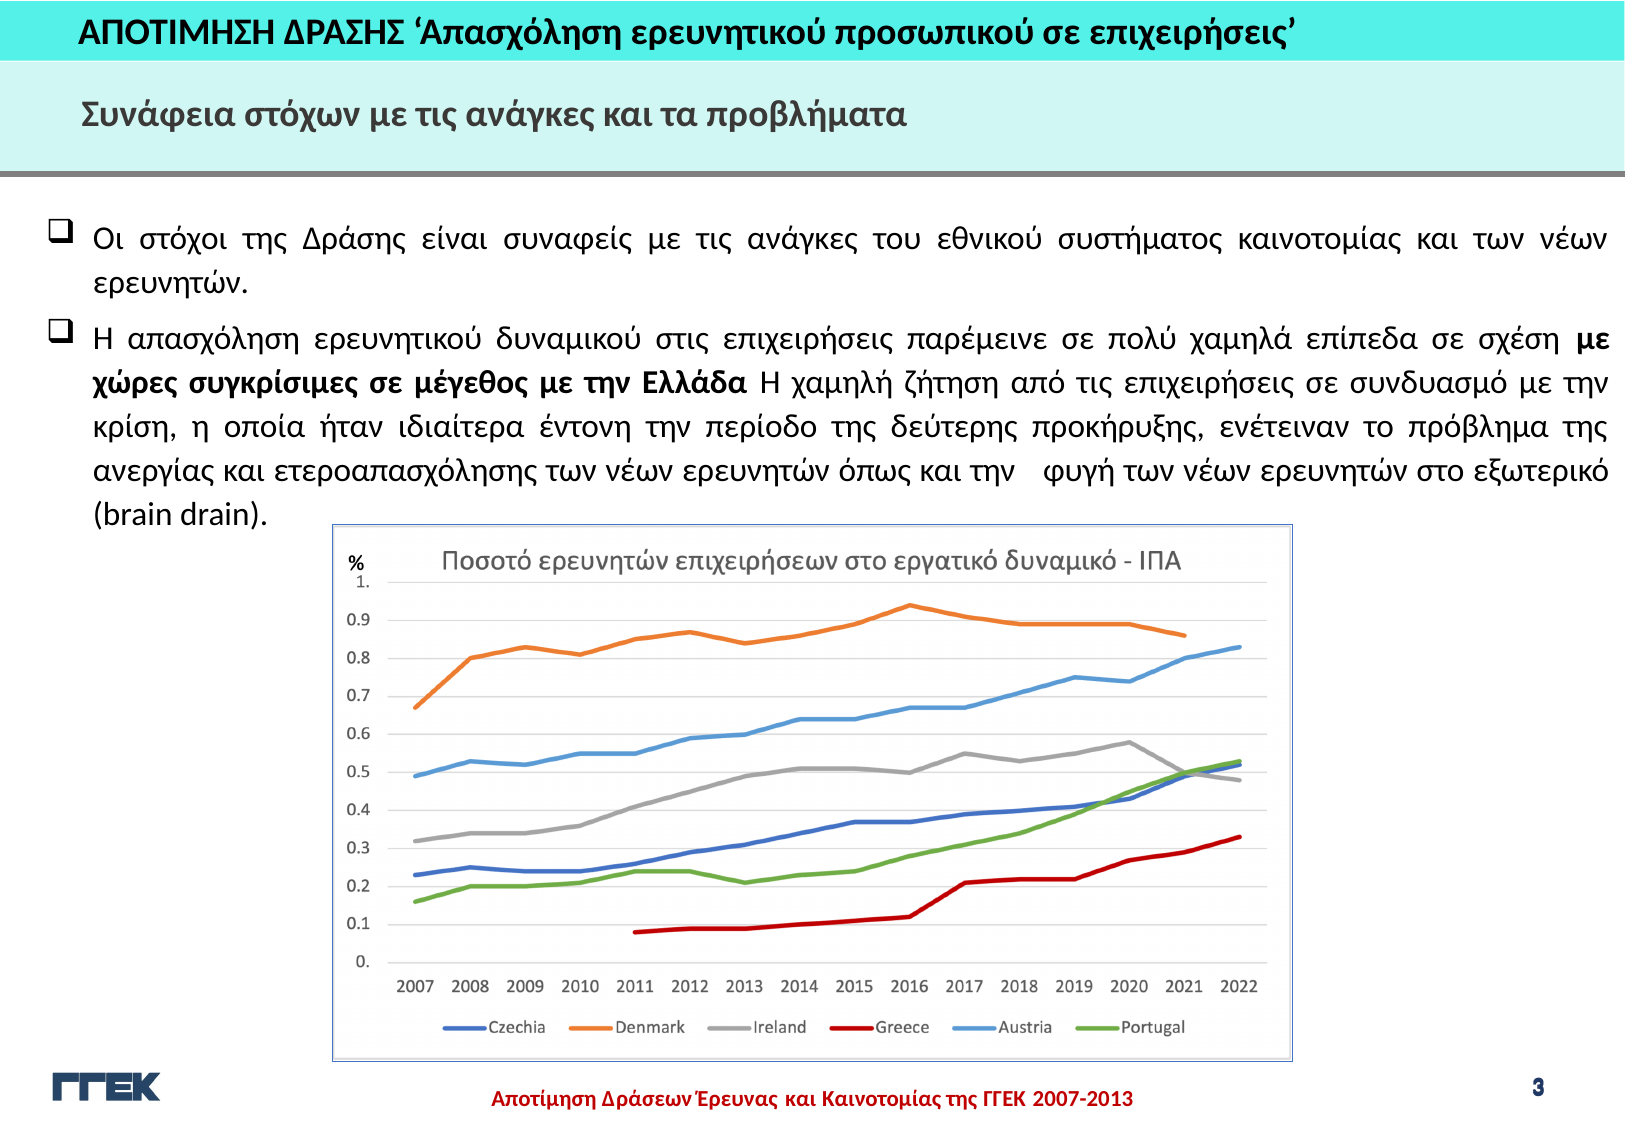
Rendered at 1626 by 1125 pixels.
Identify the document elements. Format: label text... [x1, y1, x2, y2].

text_box 3 [1517, 1062, 1596, 1107]
picture [332, 524, 1293, 1062]
text_box Οι στόχοι της Δράσης είναι συναφείς με τις ανάγκες του εθνικού συστήματος καινοτομίας και των νέων ερευνητών. Η απασχόληση ερευνητικού δυναμικού στις επιχειρήσεις παρέμεινε σε πολύ χαμηλά επίπεδα σε σχέση με χώρες συγκρίσιμες σε μέγεθος με την Ελλάδα Η χαμηλή ζήτηση από τις επιχειρήσεις σε συνδυασμό με την κρίση, η οποία ήταν ιδιαίτερα έντονη την περίοδο της δεύτερης προκήρυξης, ενέτειναν το πρόβλημα της ανεργίας και ετεροαπασχόλησης των νέων ερευνητών όπως και την φυγή των νέων ερευνητών στο εξωτερικό (brain drain). [31, 204, 1625, 596]
text_box ΑΠΟΤΙΜΗΣΗ ΔΡΑΣΗΣ ‘Απασχόληση ερευνητικού προσωπικού σε επιχειρήσεις’ [63, 0, 1614, 60]
picture [52, 1072, 161, 1101]
text_box Συνάφεια στόχων με τις ανάγκες και τα προβλήματα [66, 81, 924, 187]
